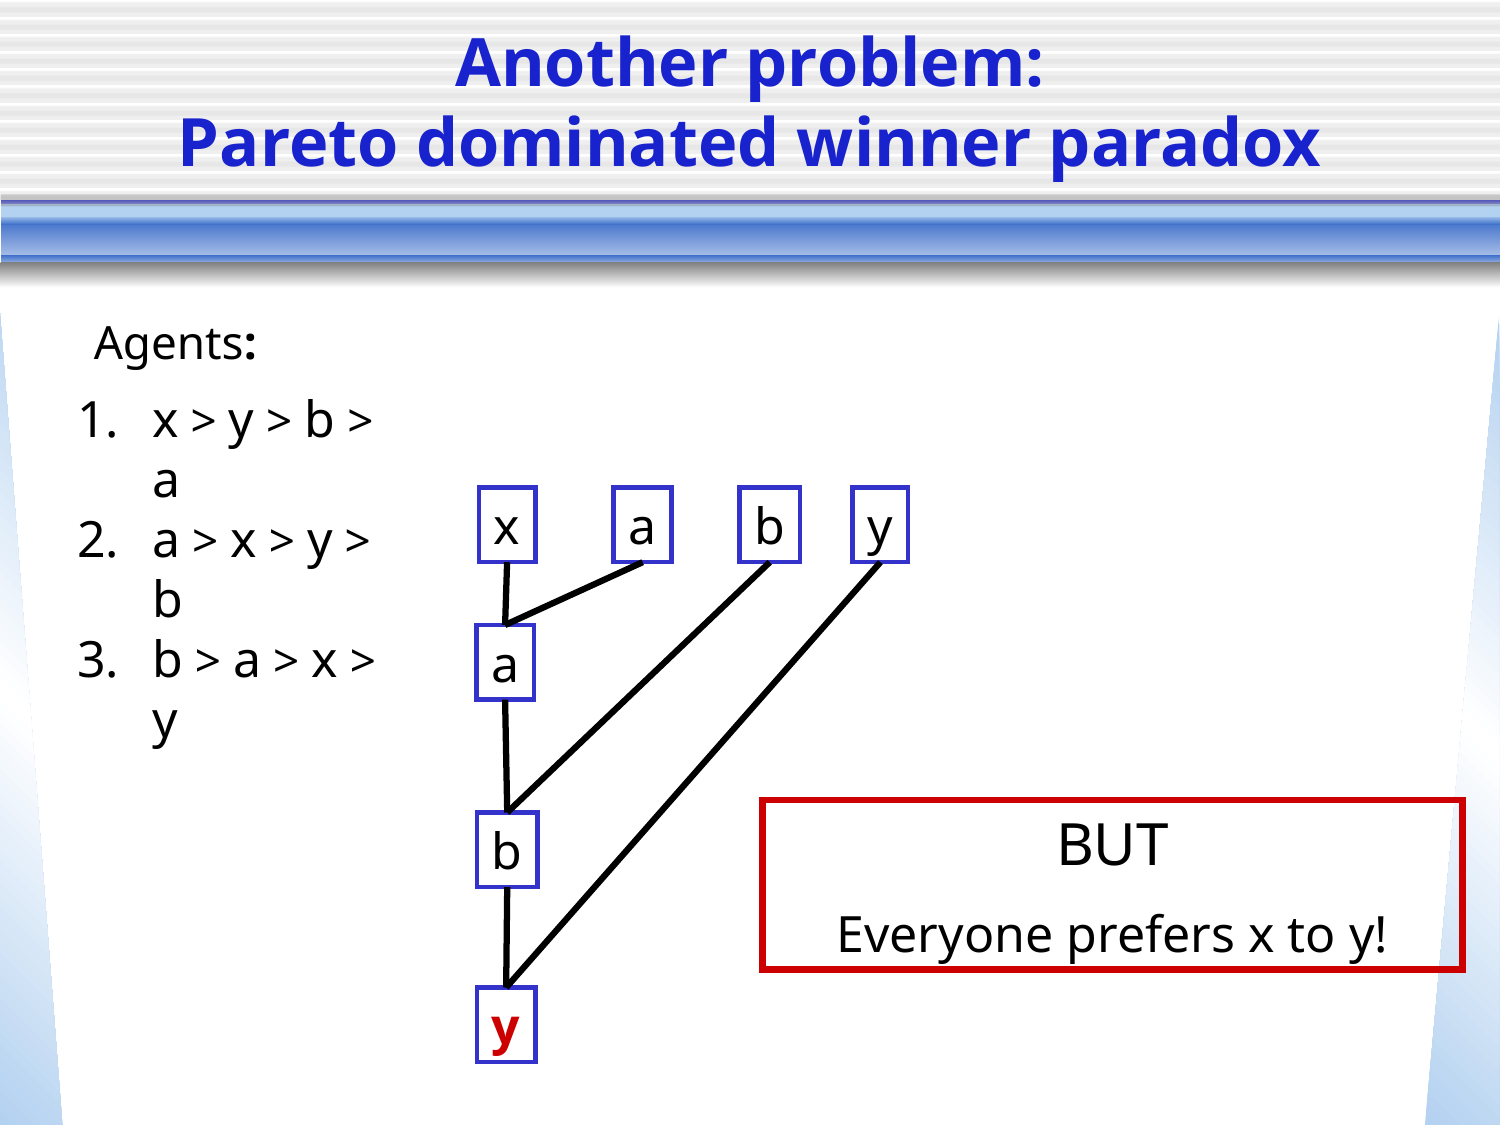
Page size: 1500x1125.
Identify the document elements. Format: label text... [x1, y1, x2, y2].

text_box BUT Everyone prefers x to y! [885, 799, 1463, 970]
text_box a [613, 487, 672, 563]
picture [0, 0, 1500, 194]
text_box y [477, 987, 536, 1063]
text_box y [852, 487, 908, 563]
text_box a [476, 624, 499, 700]
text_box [506, 569, 881, 986]
text_box x > y > b > a a > x > y > b b > a > x > y [62, 380, 425, 755]
text_box x [478, 487, 536, 563]
text_box Agents: [79, 306, 272, 376]
text_box b [739, 487, 800, 563]
title Another problem: Pareto dominated winner paradox [112, 50, 1388, 150]
text_box b [476, 812, 500, 888]
